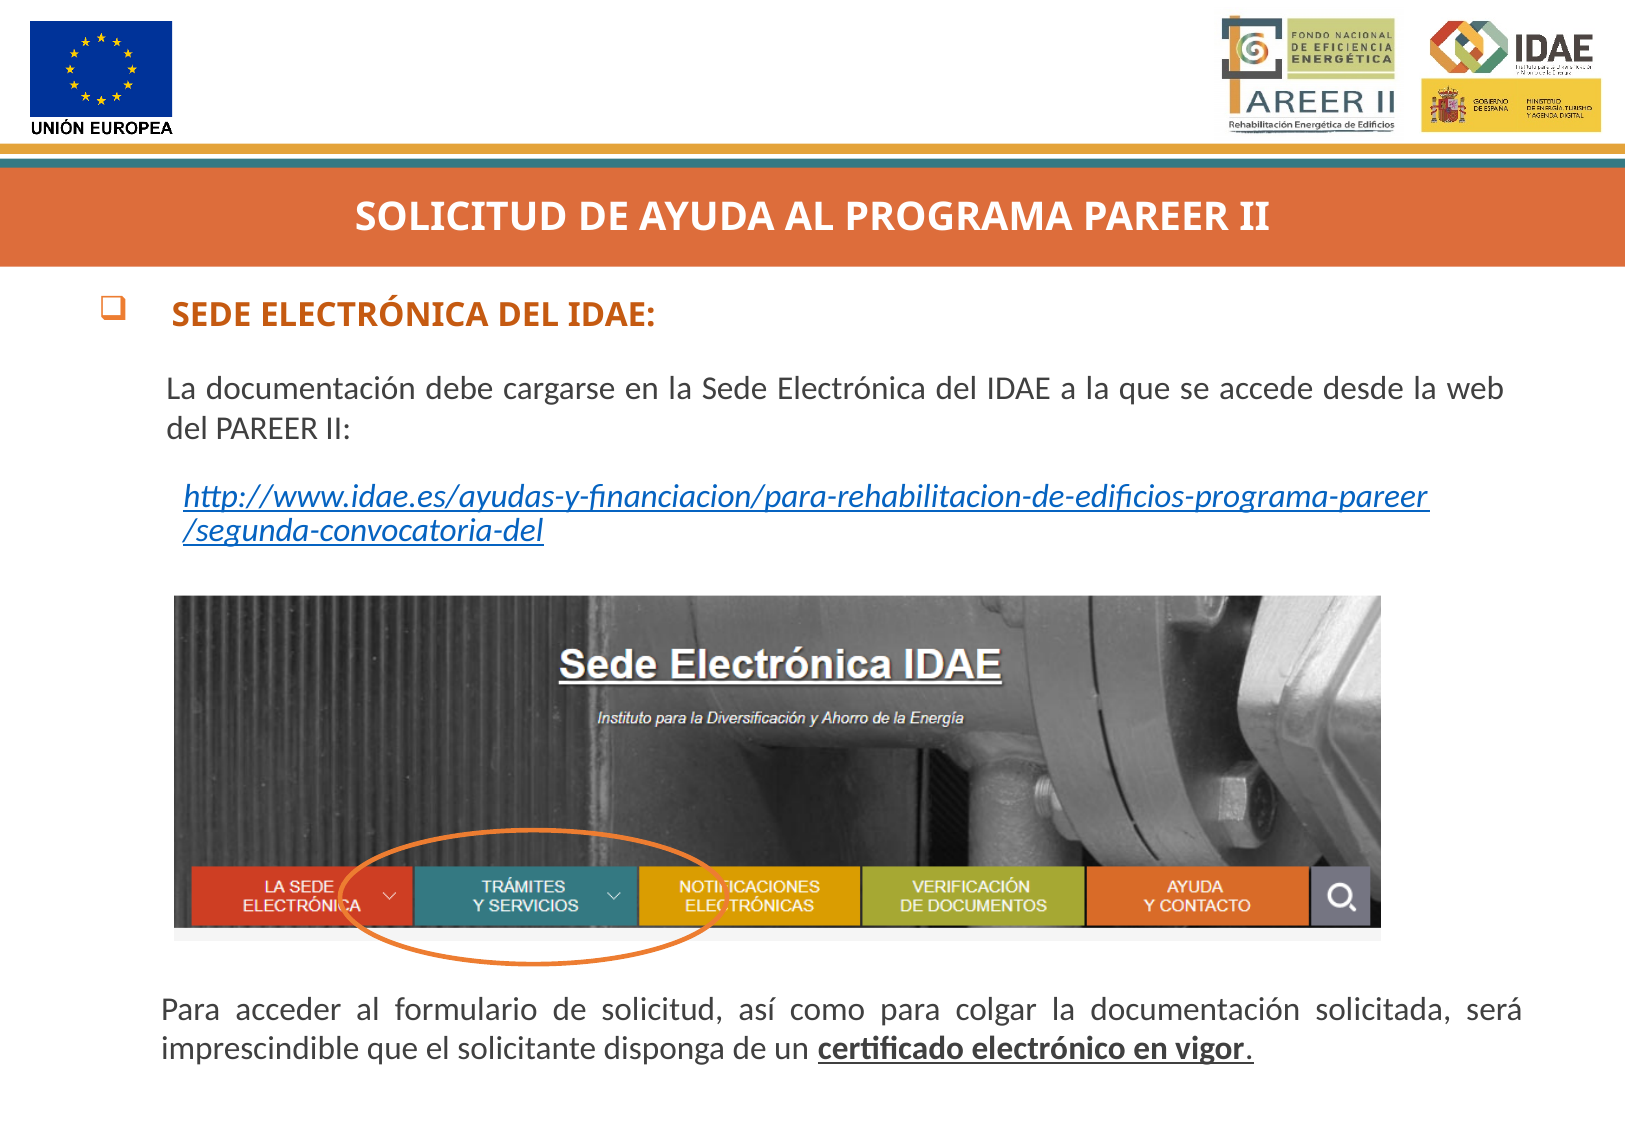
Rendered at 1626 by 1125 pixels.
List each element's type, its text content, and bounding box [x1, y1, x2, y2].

picture [1419, 6, 1603, 134]
text_box La documentación debe cargarse en la Sede Electrónica del IDAE a la que se accede desde la web del PAREER II: [151, 358, 1521, 454]
text_box SEDE ELECTRÓNICA DEL IDAE: [81, 284, 1596, 342]
picture [20, 21, 182, 148]
picture [1214, 7, 1404, 142]
title SOLICITUD DE AYUDA AL PROGRAMA PAREER II [0, 167, 1625, 267]
picture [174, 591, 1381, 941]
text_box [385, 941, 682, 965]
text_box Para acceder al formulario de solicitud, así como para colgar la documentación solicitada, será imprescindible que el solicitante disponga de un certificado electrónico en vigor. [146, 979, 1541, 1074]
text_box http://www.idae.es/ayudas-y-financiacion/para-rehabilitacion-de-edificios-programa-pareer/segunda-convocatoria-del [168, 467, 1457, 522]
